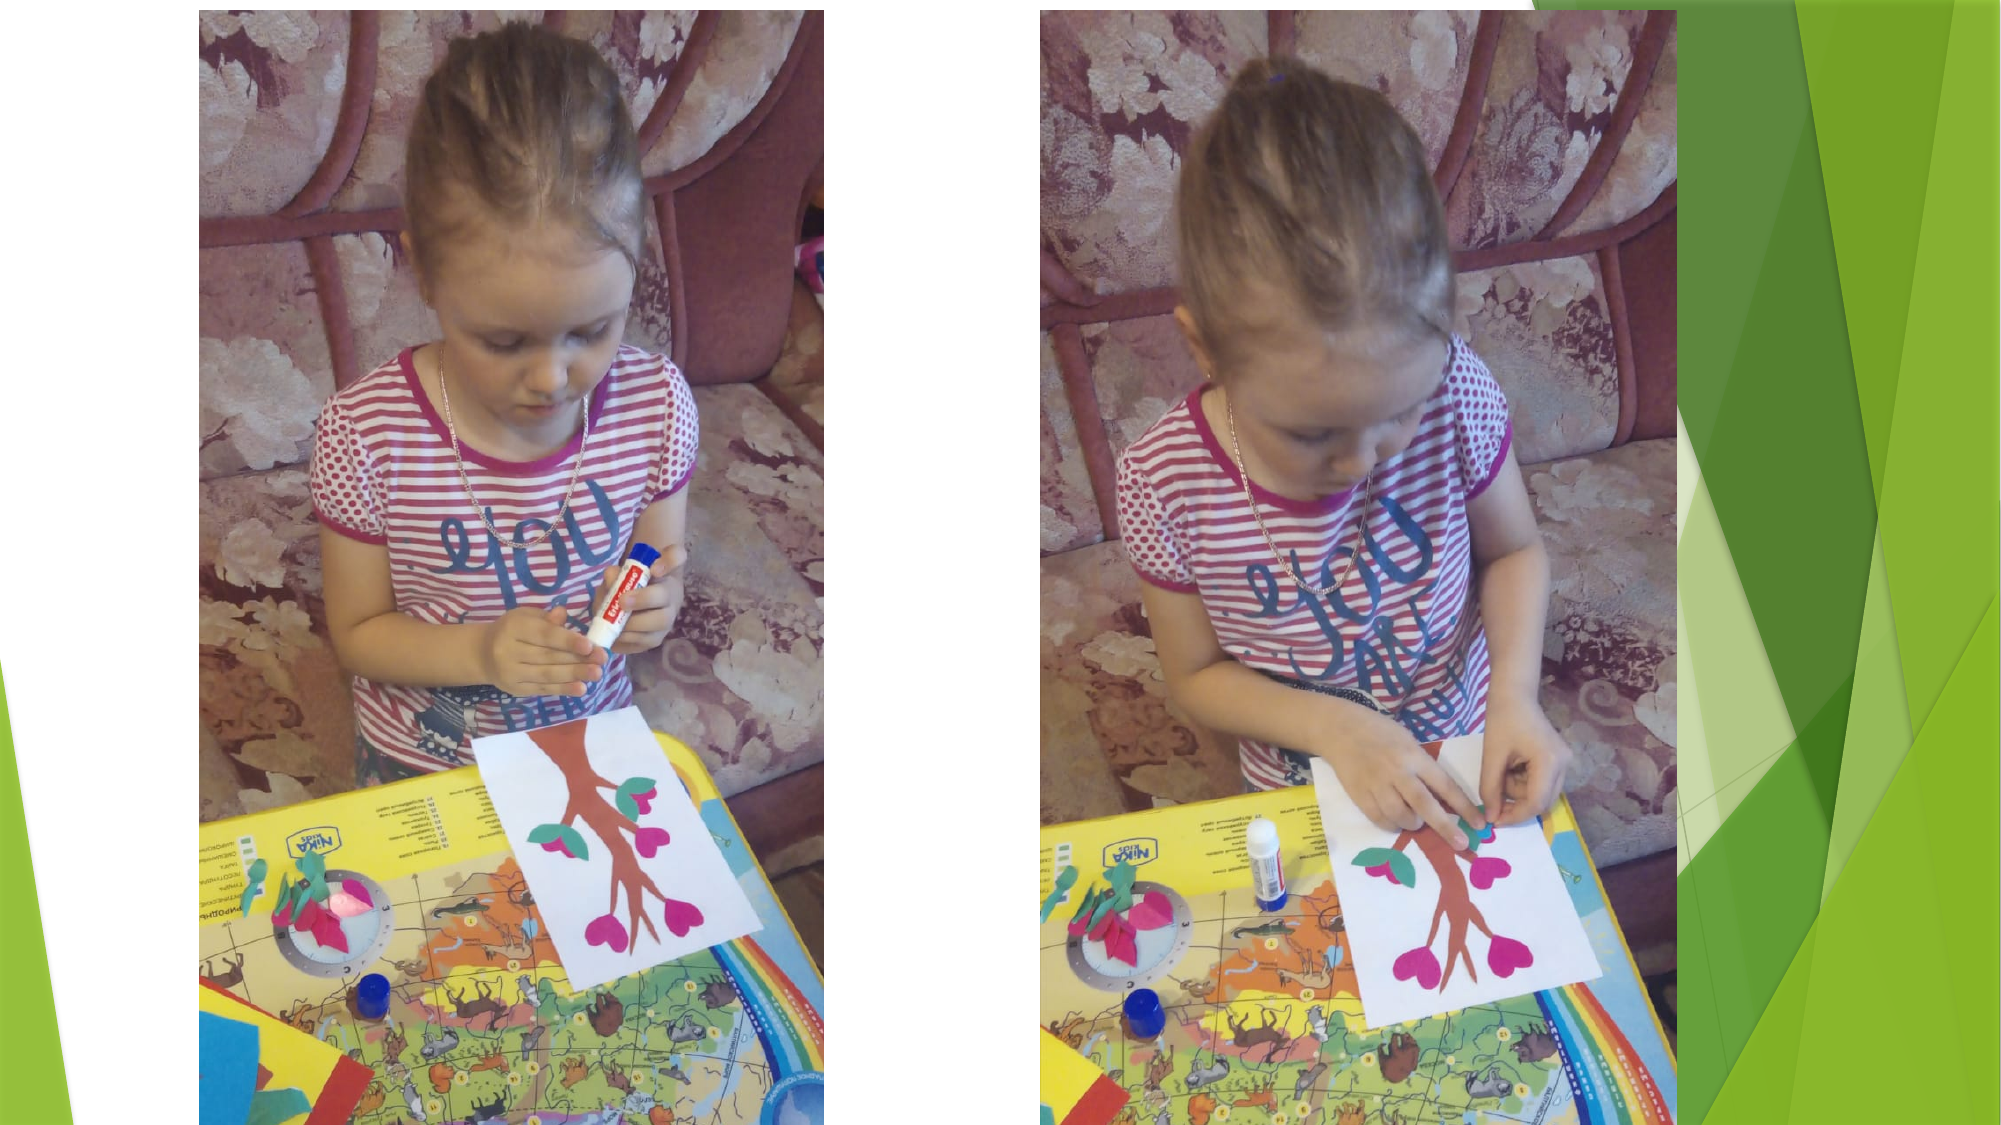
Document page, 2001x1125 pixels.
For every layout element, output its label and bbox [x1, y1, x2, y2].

picture [199, 9, 825, 1125]
picture [1040, 9, 1677, 1125]
